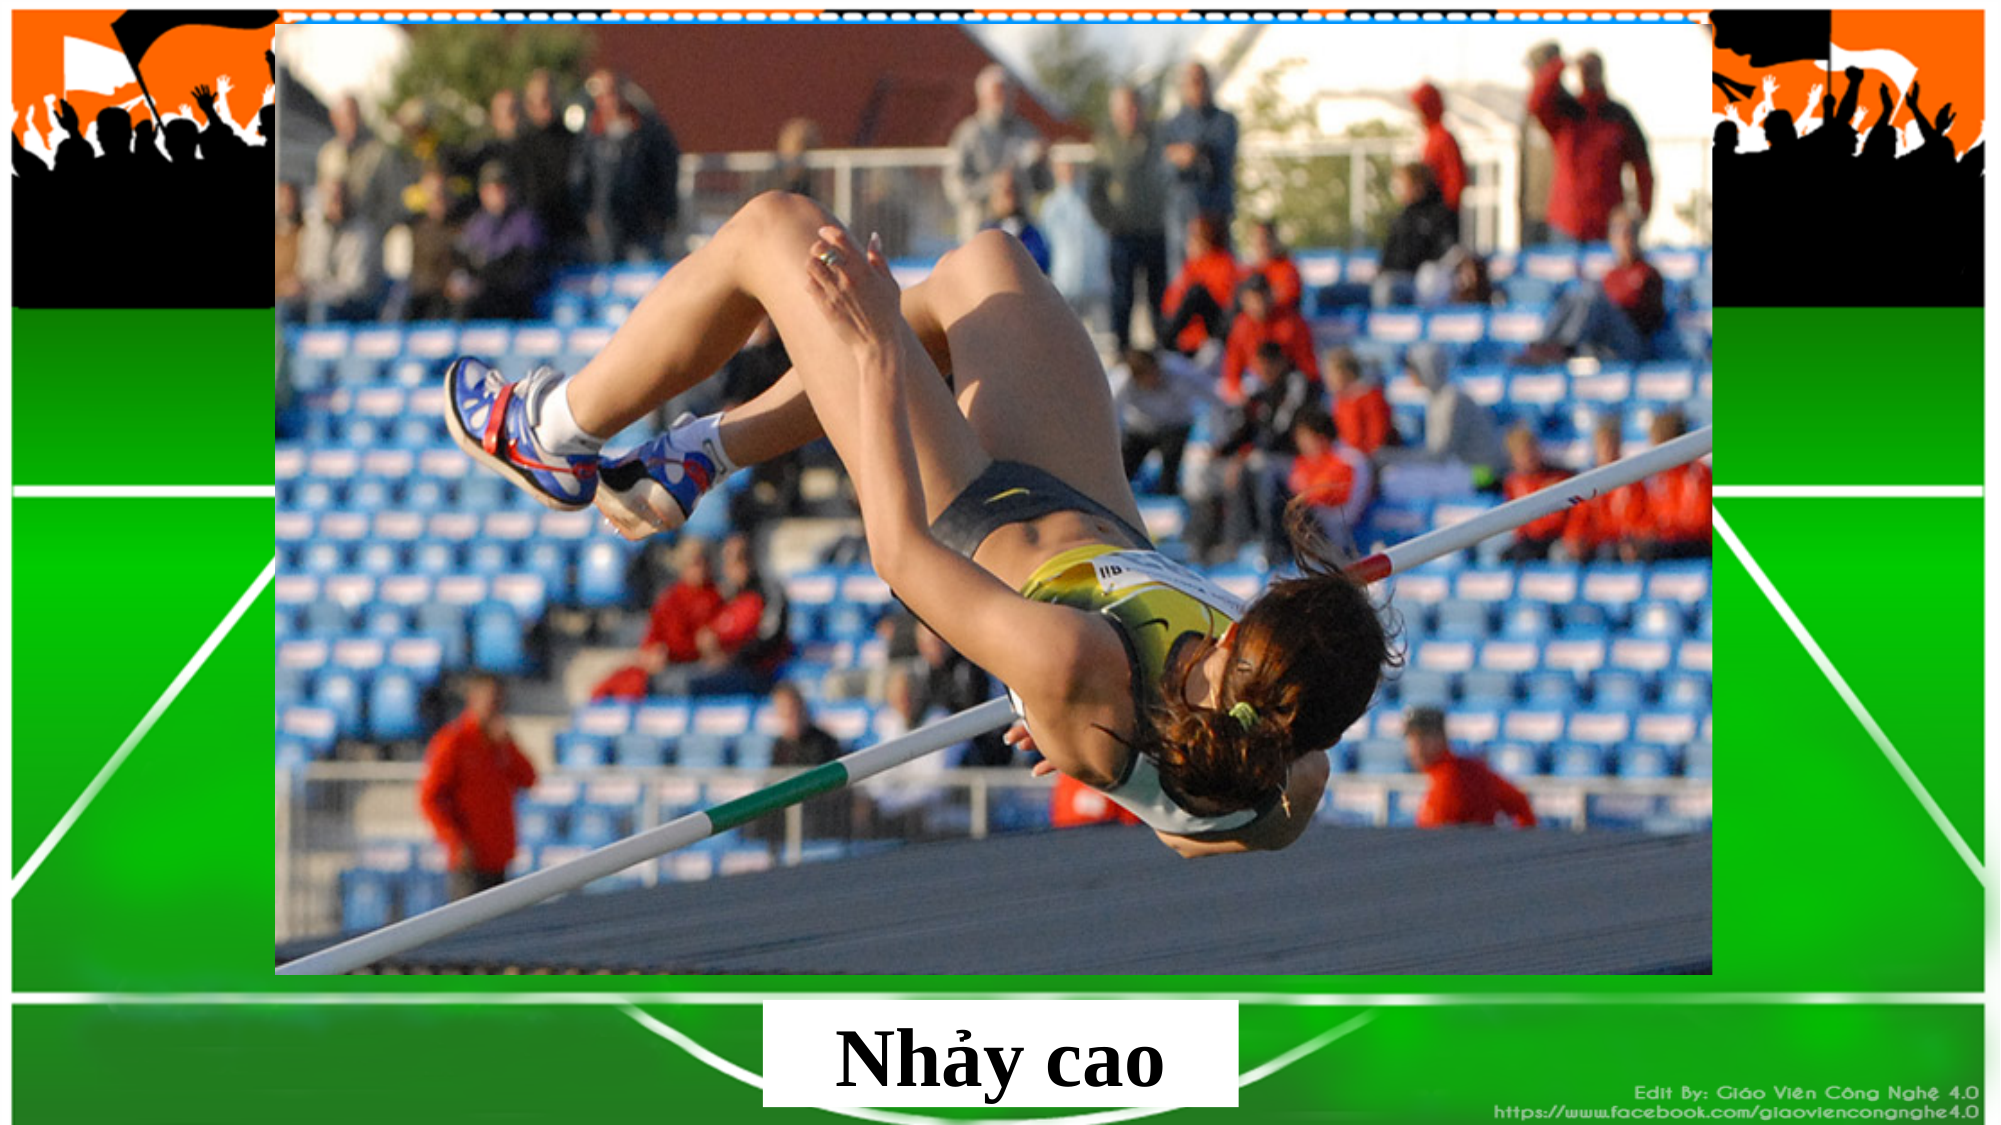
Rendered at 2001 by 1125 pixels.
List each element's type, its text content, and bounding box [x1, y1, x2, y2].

picture [0, 0, 2001, 1125]
text_box Nhảy cao [762, 999, 1239, 1108]
